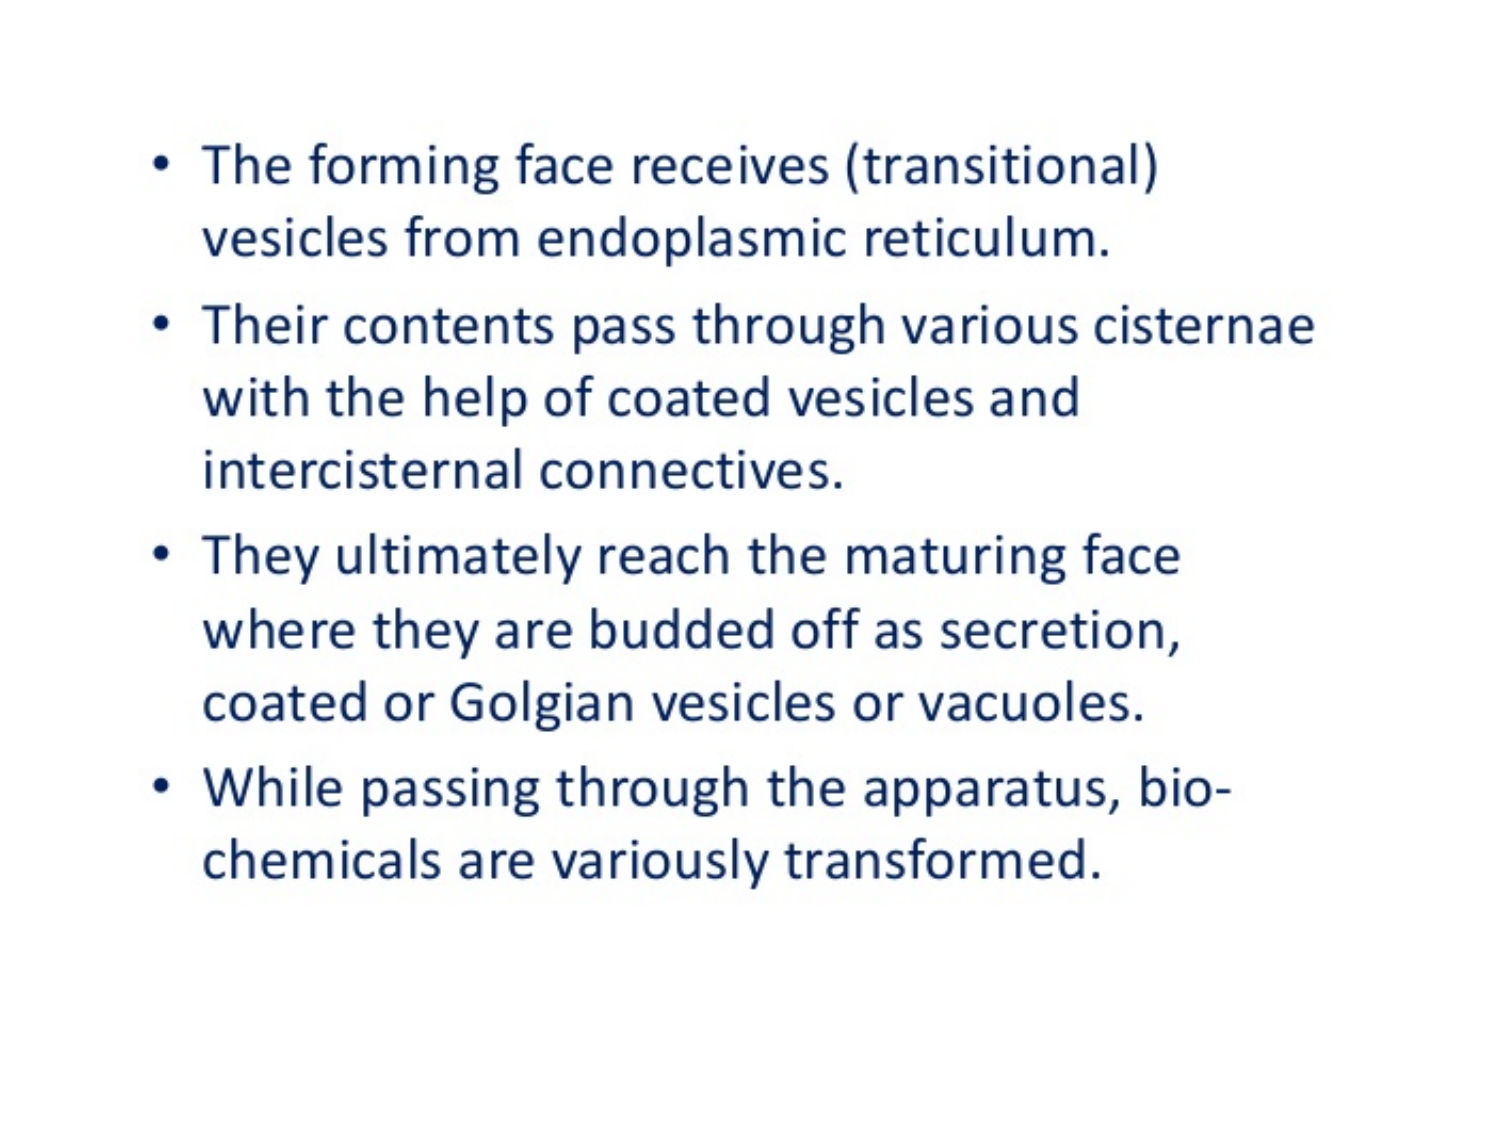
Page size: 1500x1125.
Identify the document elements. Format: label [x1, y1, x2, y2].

picture [70, 52, 1430, 1073]
